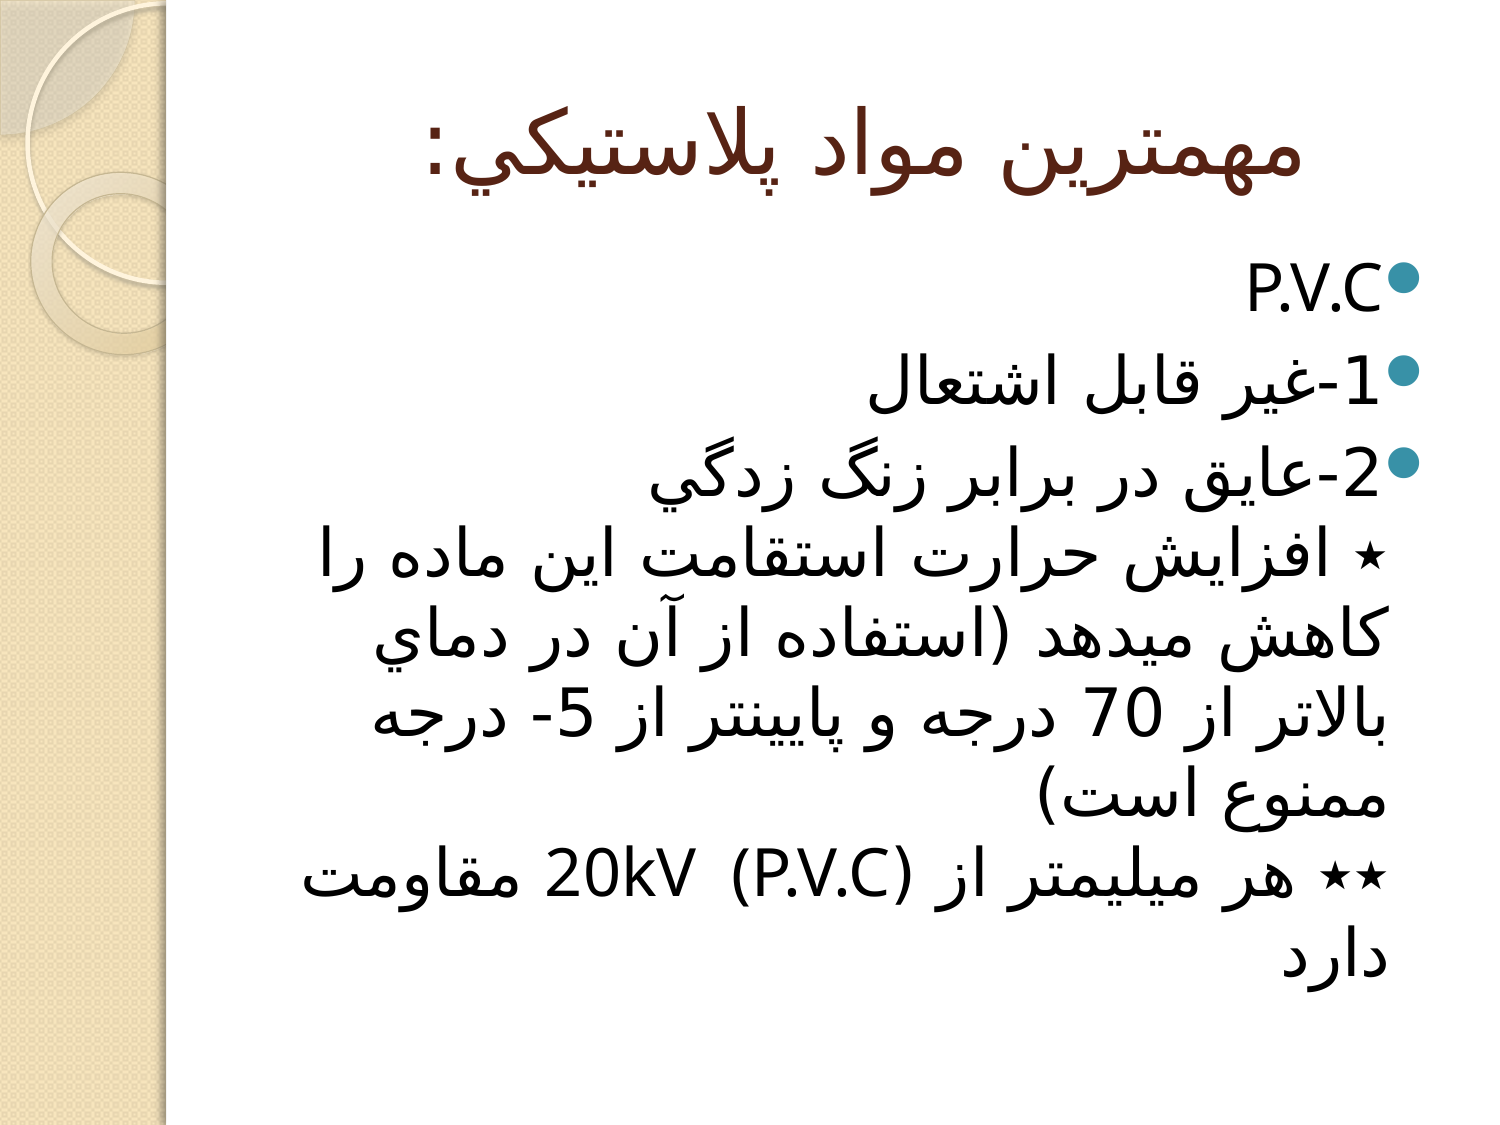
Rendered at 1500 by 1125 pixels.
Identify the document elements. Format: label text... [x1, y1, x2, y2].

list P.V.C 1-غير قابل اشتعال 2-عايق در برابر زنگ زدگي ٭ افزايش حرارت استقامت اين ماده را كاهش ميدهد (استفاده از آن در دماي بالاتر از 70 درجه و پايينتر از 5- درجه ممنوع است) ٭٭ هر ميليمتر از (20kV (P.V.C مقاومت دارد [235, 237, 1466, 1025]
title مهمترين مواد پلاستيكي: [235, 45, 1466, 233]
